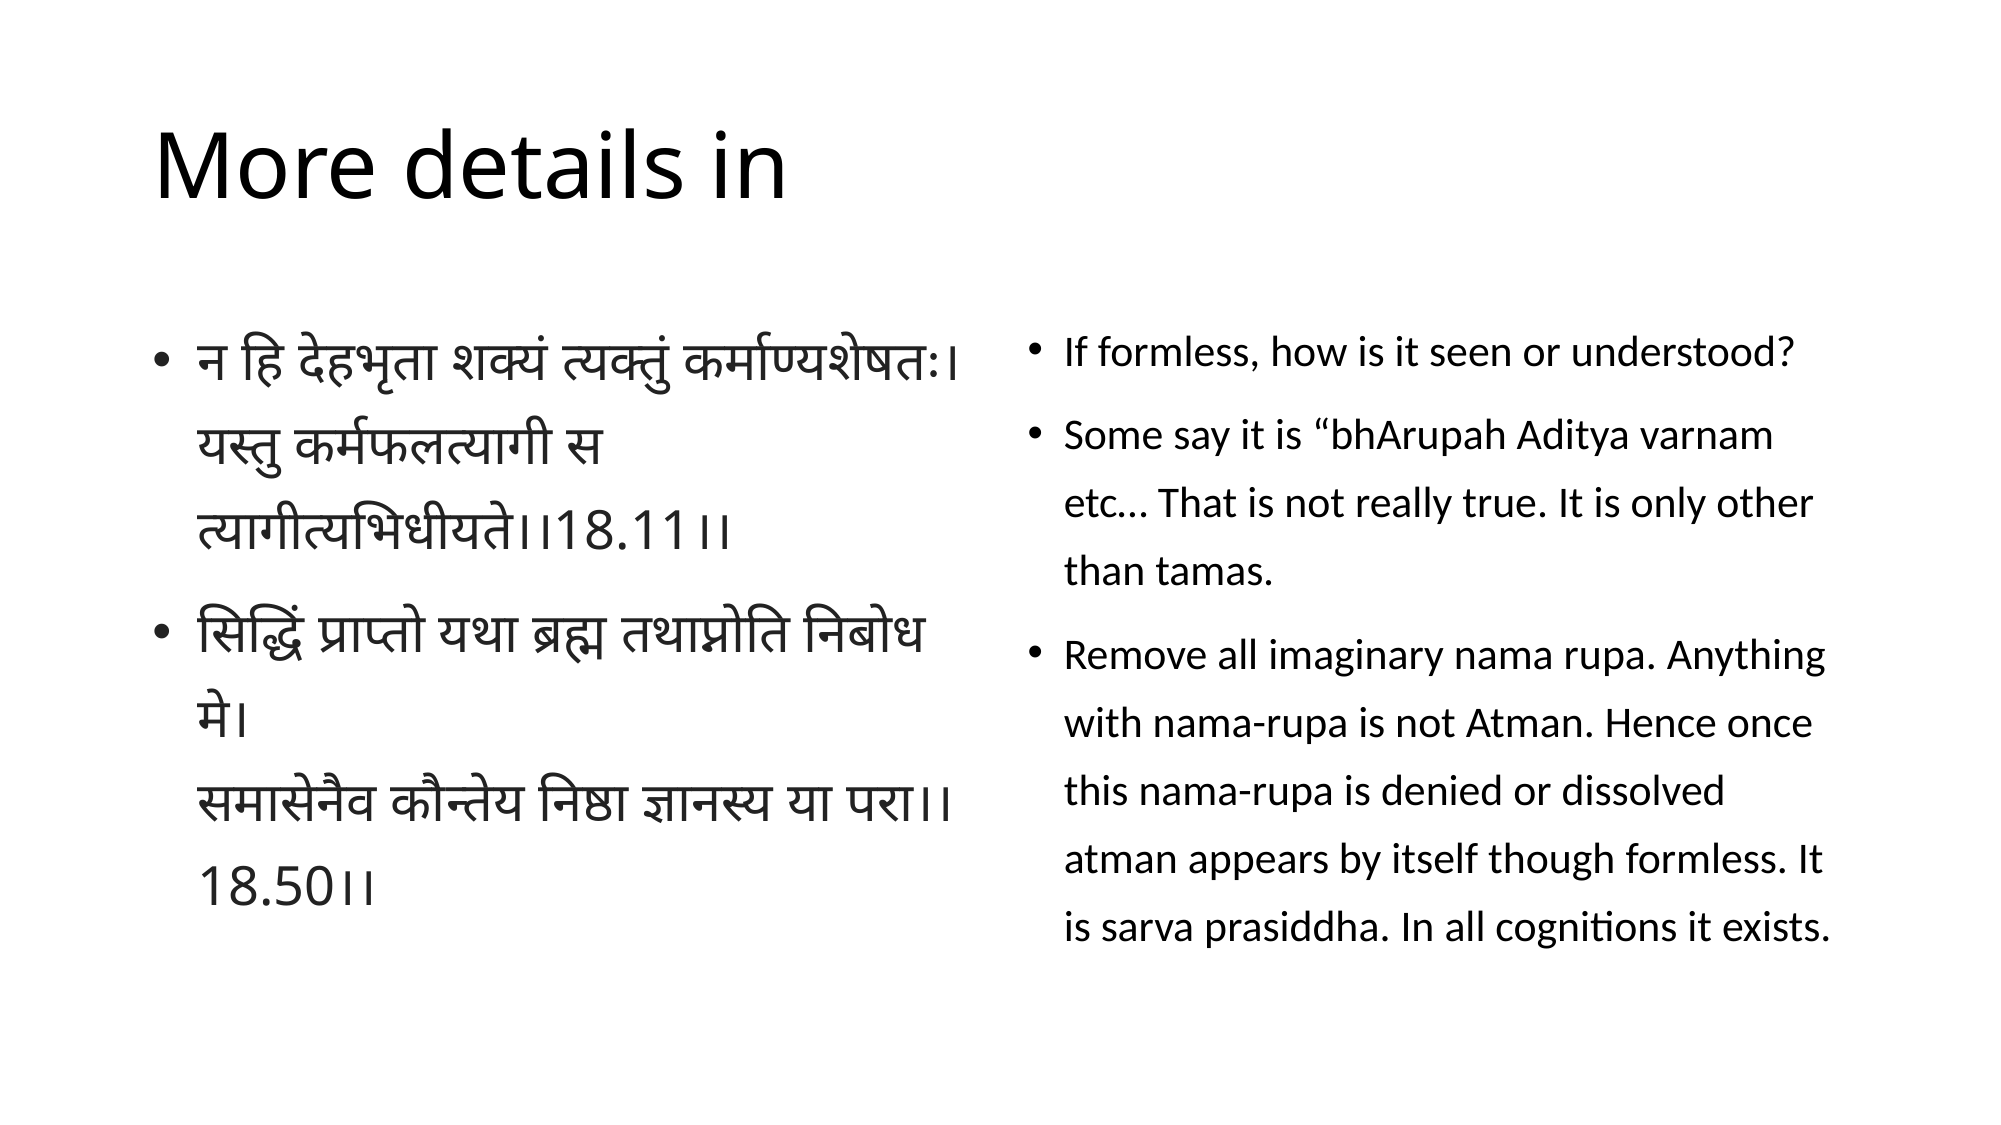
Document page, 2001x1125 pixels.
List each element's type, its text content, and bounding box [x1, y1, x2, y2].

title More details in [137, 59, 1863, 278]
list न हि देहभृता शक्यं त्यक्तुं कर्माण्यशेषतः। यस्तु कर्मफलत्यागी स त्यागीत्यभिधीयते।।18.11।। सिद्धिं प्राप्तो यथा ब्रह्म तथाप्नोति निबोध मे। समासेनैव कौन्तेय निष्ठा ज्ञानस्य या परा।।18.50।। [137, 299, 988, 1014]
list If formless, how is it seen or understood? Some say it is “bhArupah Aditya varnam etc… That is not really true. It is only other than tamas. Remove all imaginary nama rupa. Anything with nama-rupa is not Atman. Hence once this nama-rupa is denied or dissolved atman appears by itself though formless. It is sarva prasiddha. In all cognitions it exists. [1012, 299, 1863, 1014]
